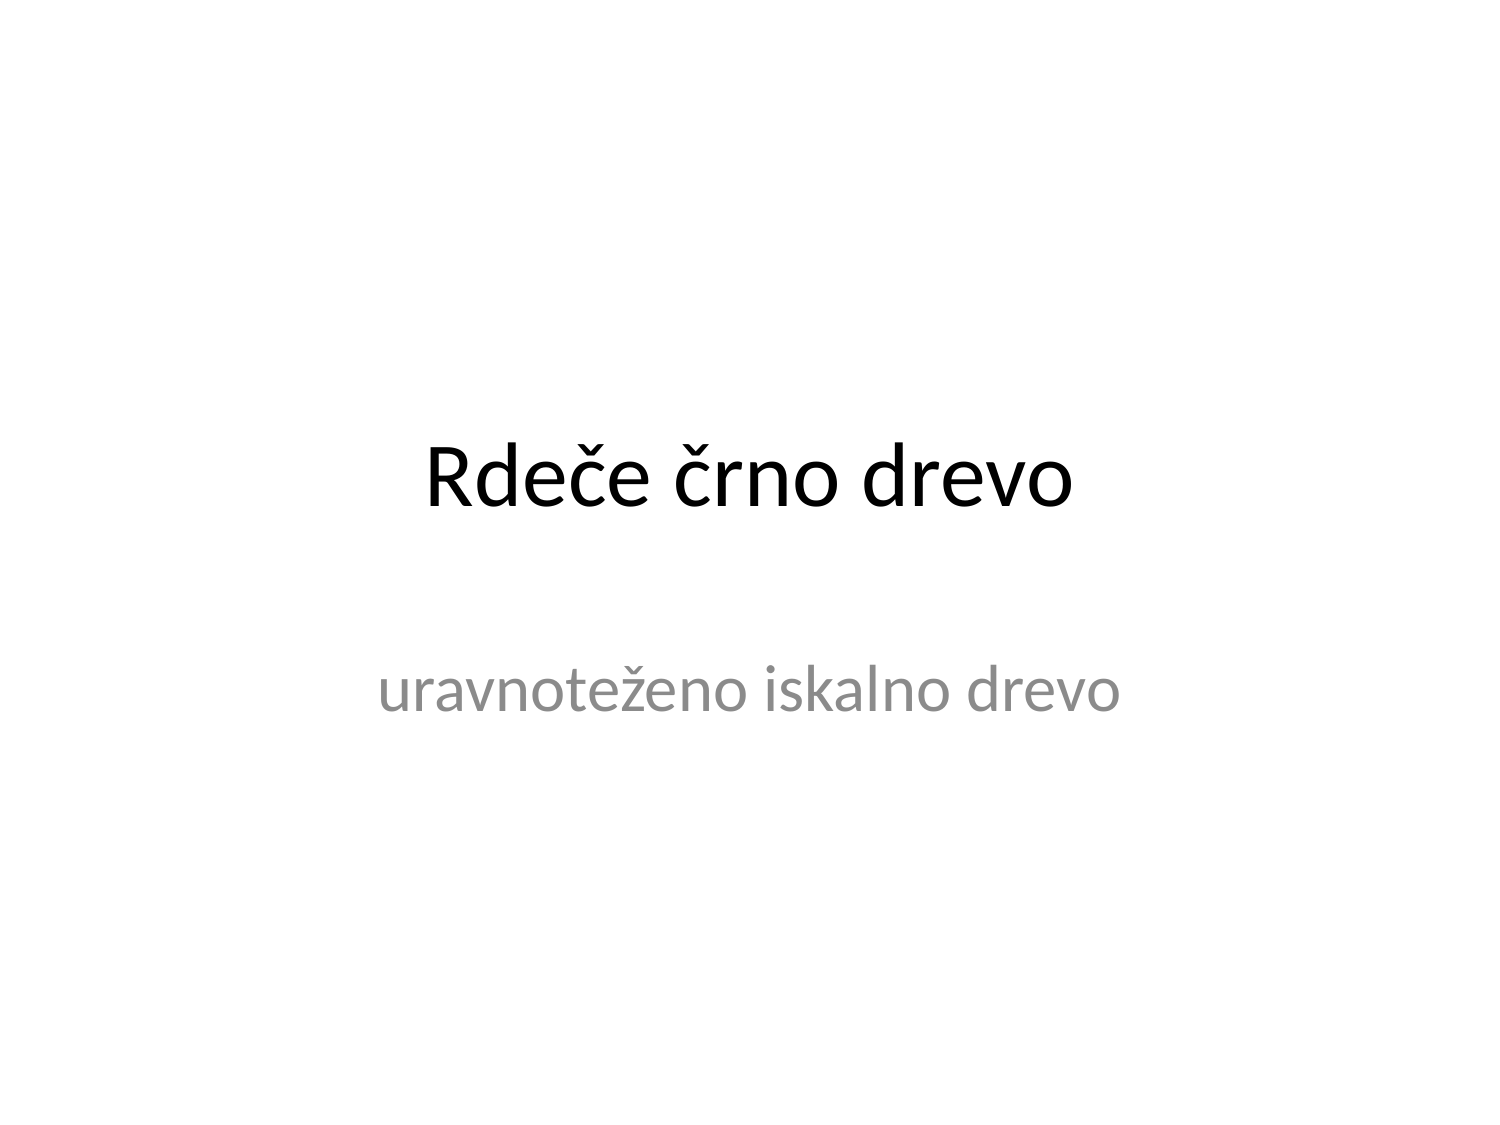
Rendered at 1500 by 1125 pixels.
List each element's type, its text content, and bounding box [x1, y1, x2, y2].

title Rdeče črno drevo [112, 349, 1388, 591]
subtitle uravnoteženo iskalno drevo [225, 637, 1275, 925]
